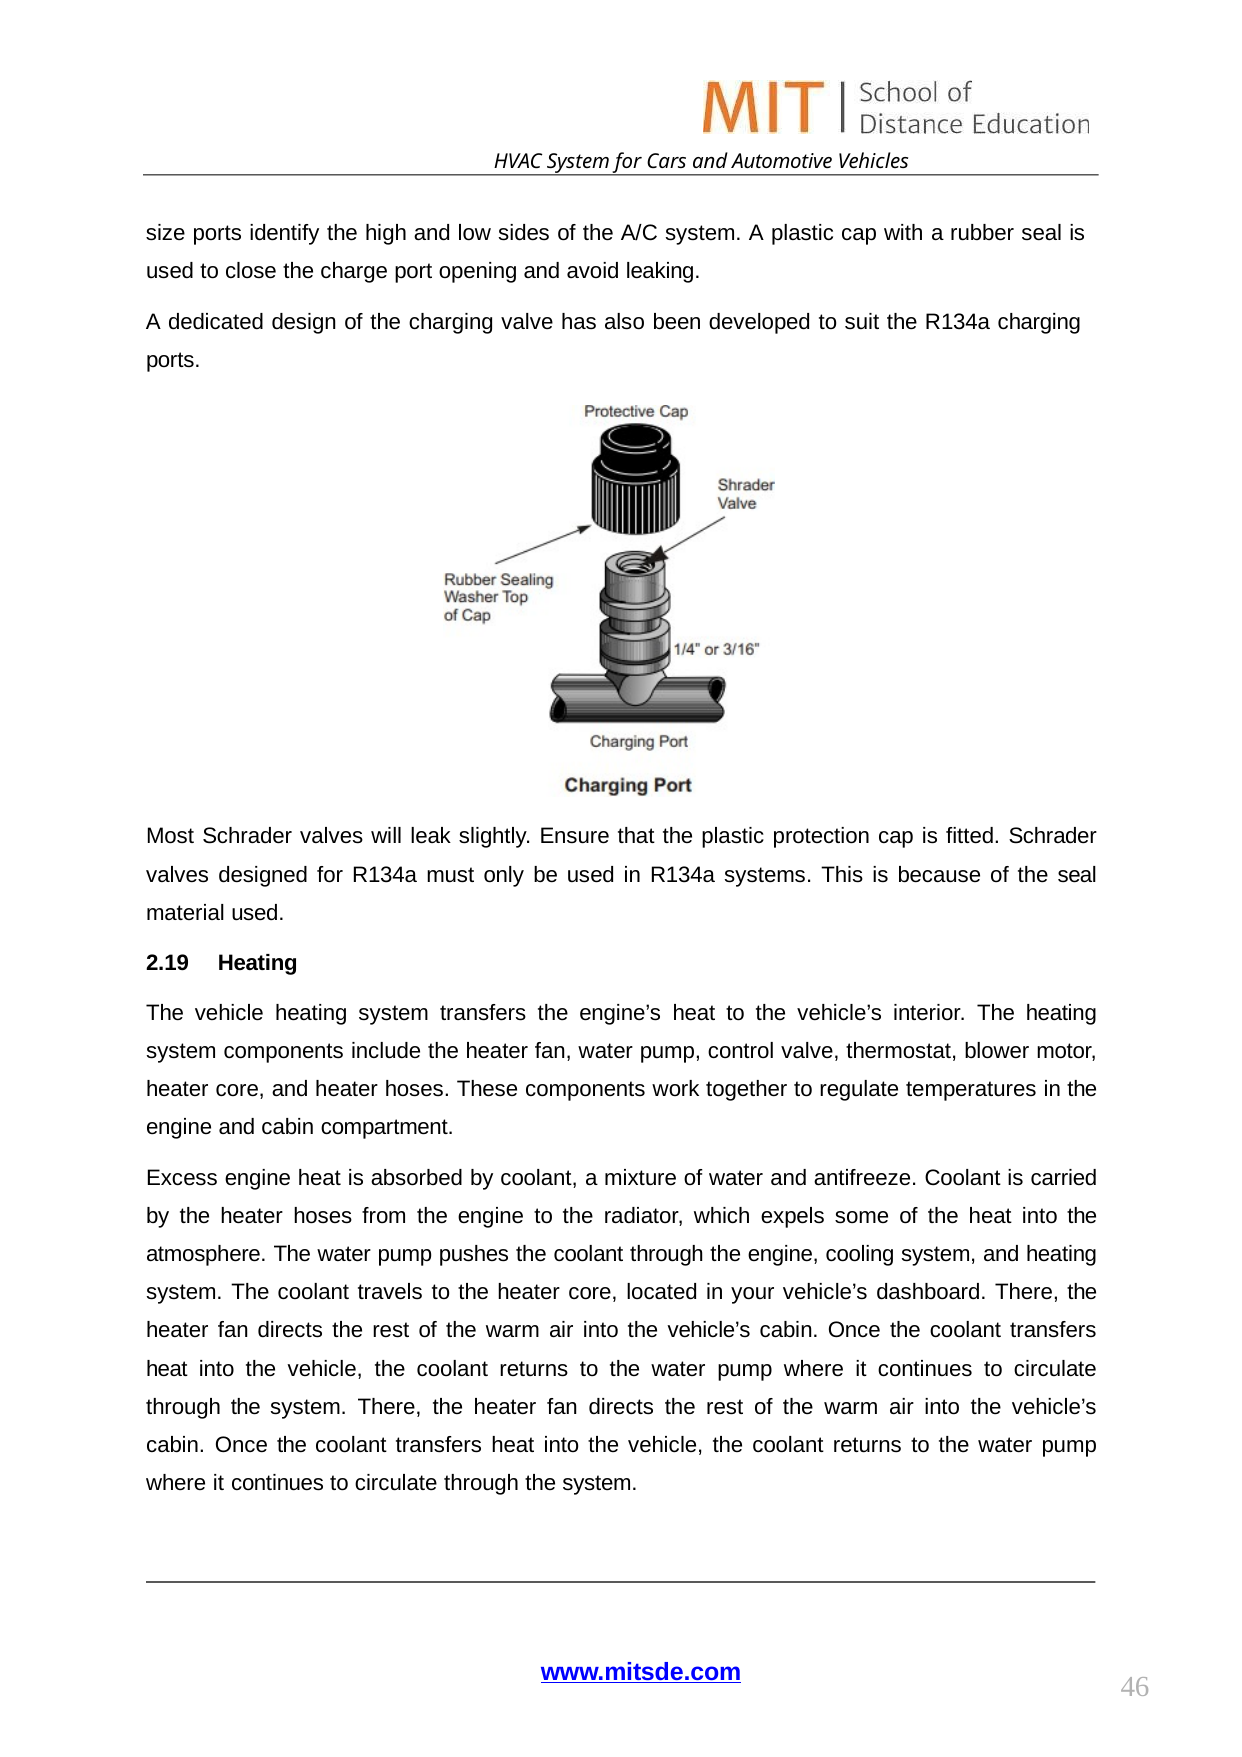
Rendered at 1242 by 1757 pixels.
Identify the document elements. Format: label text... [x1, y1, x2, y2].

text_box www.mitsde.com [538, 1655, 749, 1686]
slide_number 46 [871, 1665, 1150, 1757]
picture [703, 80, 1089, 134]
picture [443, 405, 775, 798]
text_box HVAC System for Cars and Automotive Vehicles size ports identify the high and low sides of the A/C system. A plastic cap with a rubber seal is used to close the charge port opening and avoid leaking. A dedicated design of the charging valve has also been developed to suit the R134a charging ports. [144, 145, 1098, 174]
text_box Most Schrader valves will leak slightly. Ensure that the plastic protection cap is fitted. Schrader valves designed for R134a must only be used in R134a systems. This is because of the seal material used. 2.19 Heating The vehicle heating system transfers the engine’s heat to the vehicle’s interior. The heating system components include the heater fan, water pump, control valve, thermostat, blower motor, heater core, and heater hoses. These components work together to regulate temperatures in the engine and cabin compartment. Excess engine heat is absorbed by coolant, a mixture of water and antifreeze. Coolant is carried by the heater hoses from the engine to the radiator, which expels some of the heat into the atmosphere. The water pump pushes the coolant through the engine, cooling system, and heating system. The coolant travels to the heater core, located in your vehicle’s dashboard. There, the heater fan directs the rest of the warm air into the vehicle’s cabin. Once the coolant transfers heat into the vehicle, the coolant returns to the water pump where it continues to circulate through the system. There, the heater fan directs the rest of the warm air into the vehicle’s cabin. Once the coolant transfers heat into the vehicle, the coolant returns to the water pump where it continues to circulate through the system. [144, 808, 1098, 1495]
text_box HVAC System for Cars and Automotive Vehicles size ports identify the high and low sides of the A/C system. A plastic cap with a rubber seal is used to close the charge port opening and avoid leaking. A dedicated design of the charging valve has also been developed to suit the R134a charging ports. [144, 176, 1098, 373]
